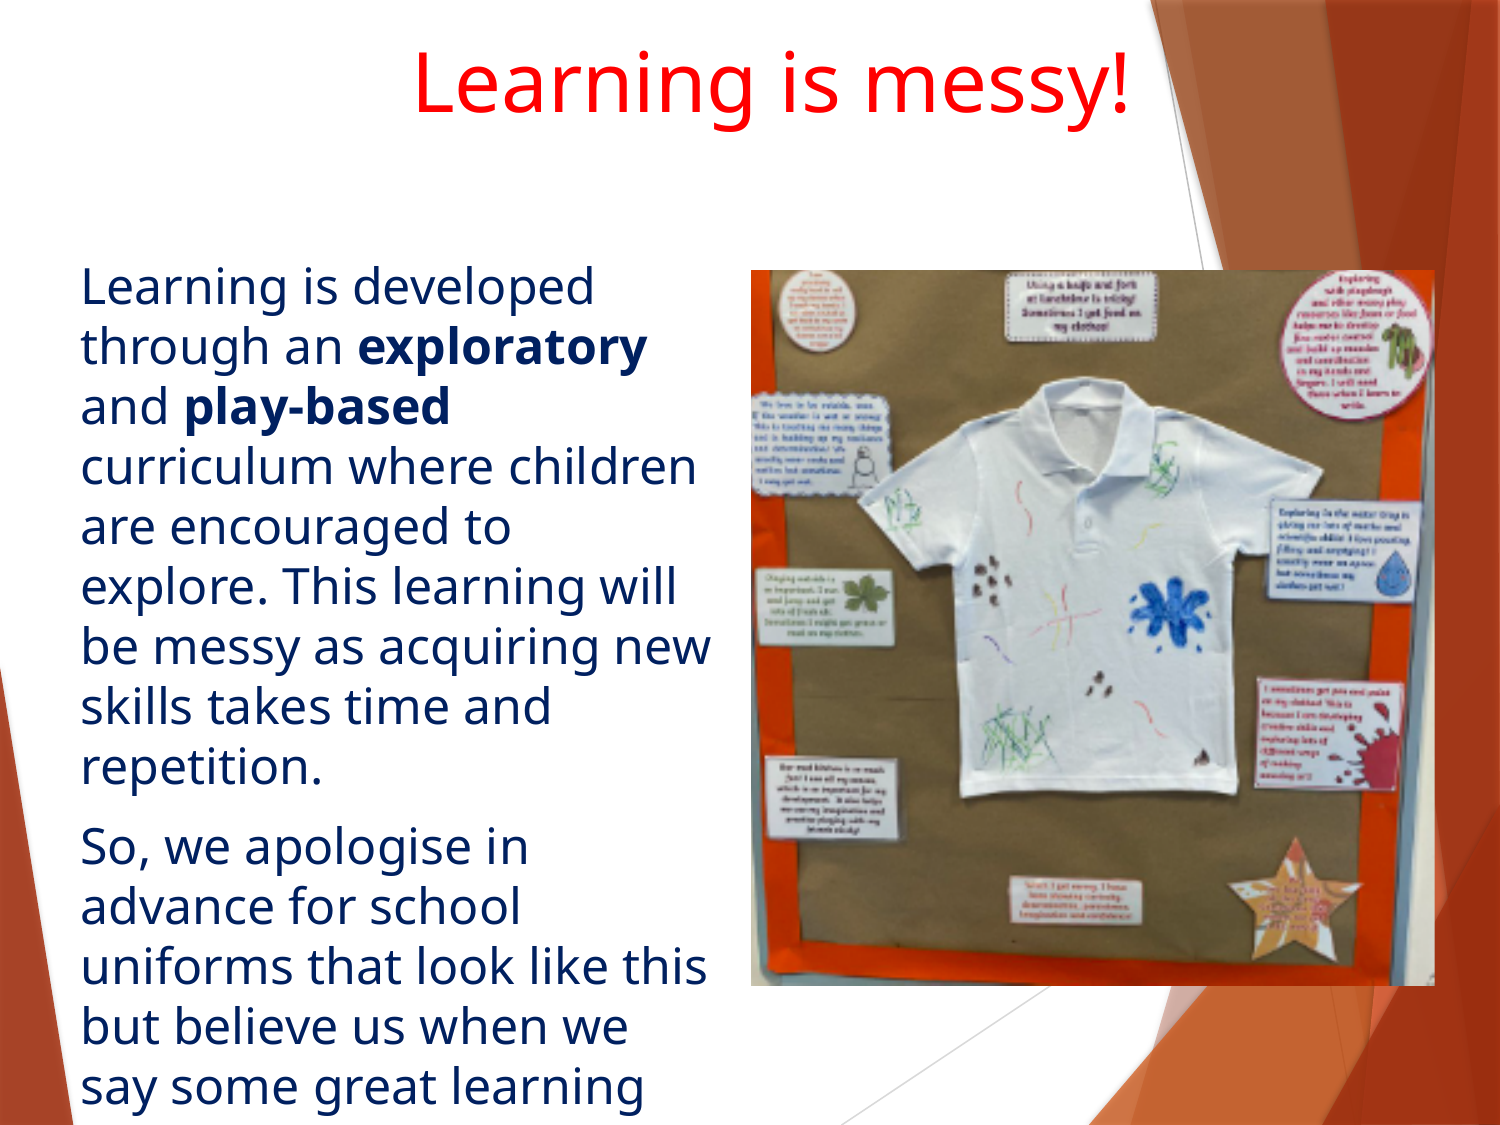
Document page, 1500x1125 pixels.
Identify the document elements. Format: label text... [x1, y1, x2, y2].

title Learning is messy! [396, 21, 1500, 210]
list Learning is developed through an exploratory and play-based curriculum where children are encouraged to explore. This learning will be messy as acquiring new skills takes time and repetition. So, we apologise in advance for school uniforms that look like this but believe us when we say some great learning has taken place. [65, 246, 727, 1010]
picture [750, 269, 1436, 987]
